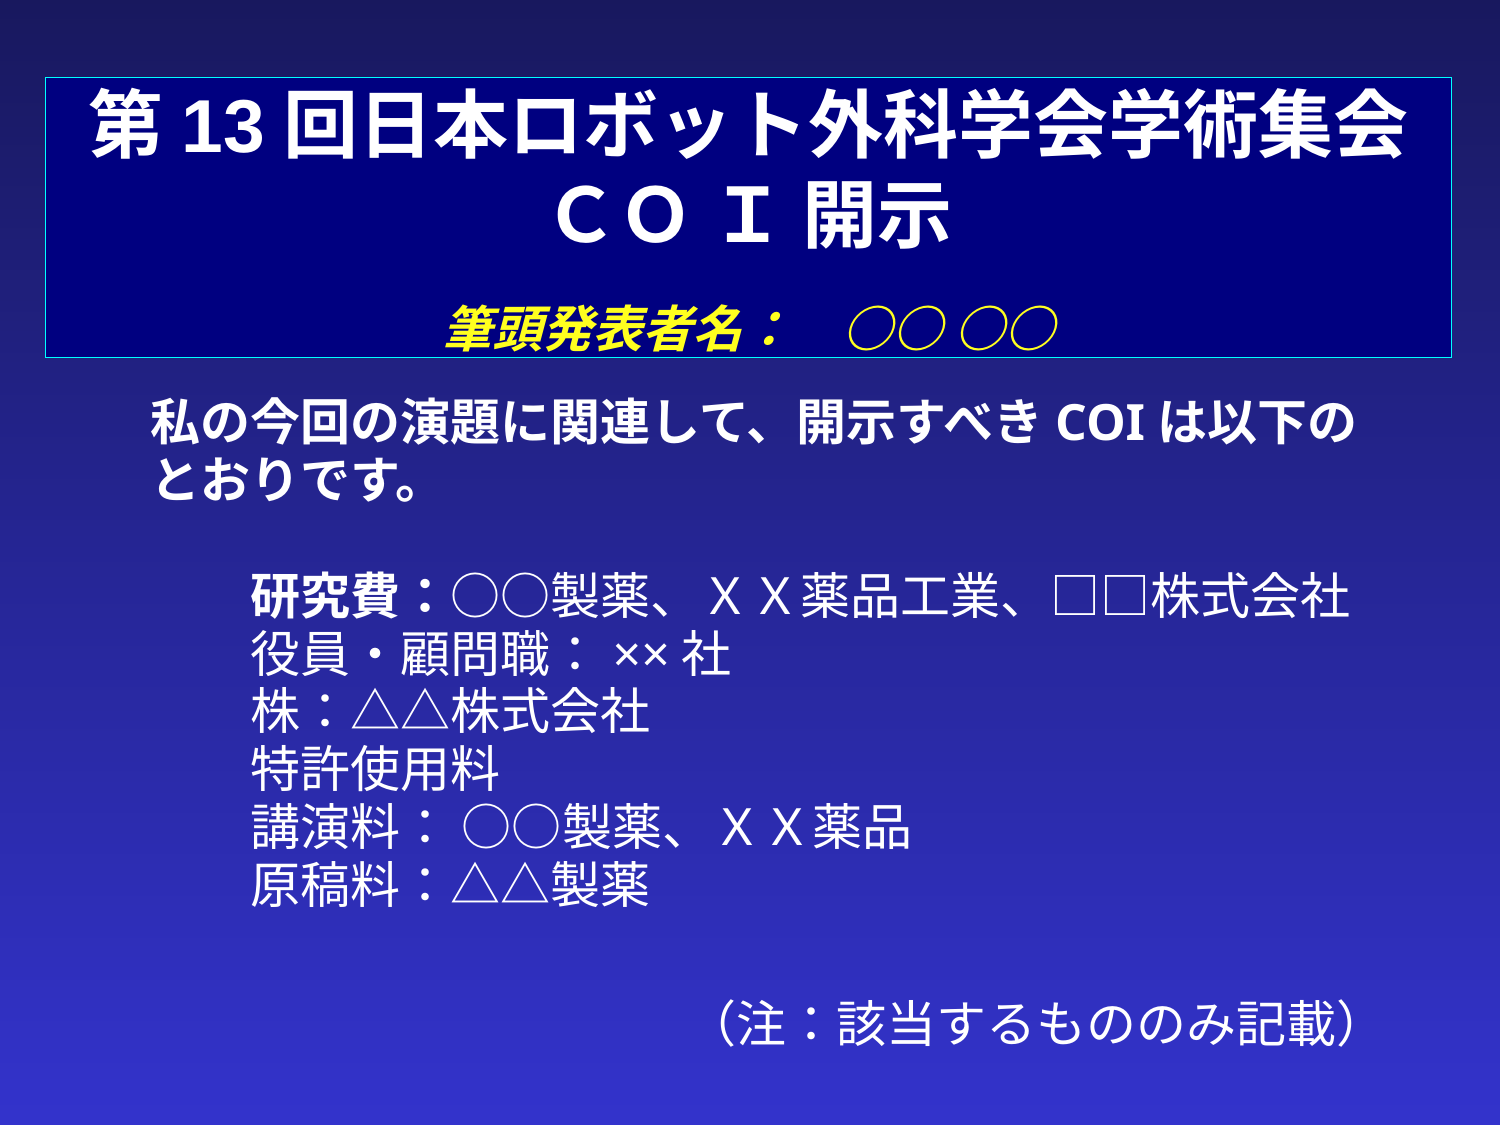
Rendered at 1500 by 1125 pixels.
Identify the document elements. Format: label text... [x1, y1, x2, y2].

text_box （注：該当するもののみ記載） [671, 985, 1402, 1060]
title 第13回日本ロボット外科学会学術集会 ＣＯ Ｉ 開示 筆頭発表者名： ○○ ○○ [45, 77, 1452, 358]
list 私の今回の演題に関連して、開示すべきCOIは以下の とおりです。 研究費：○○製薬、ＸＸ薬品工業、□□株式会社 役員・顧問職：××社 株：△△株式会社 特許使用料 講演料： ○○製薬、ＸＸ薬品 原稿料：△△製薬 [135, 394, 1389, 1079]
